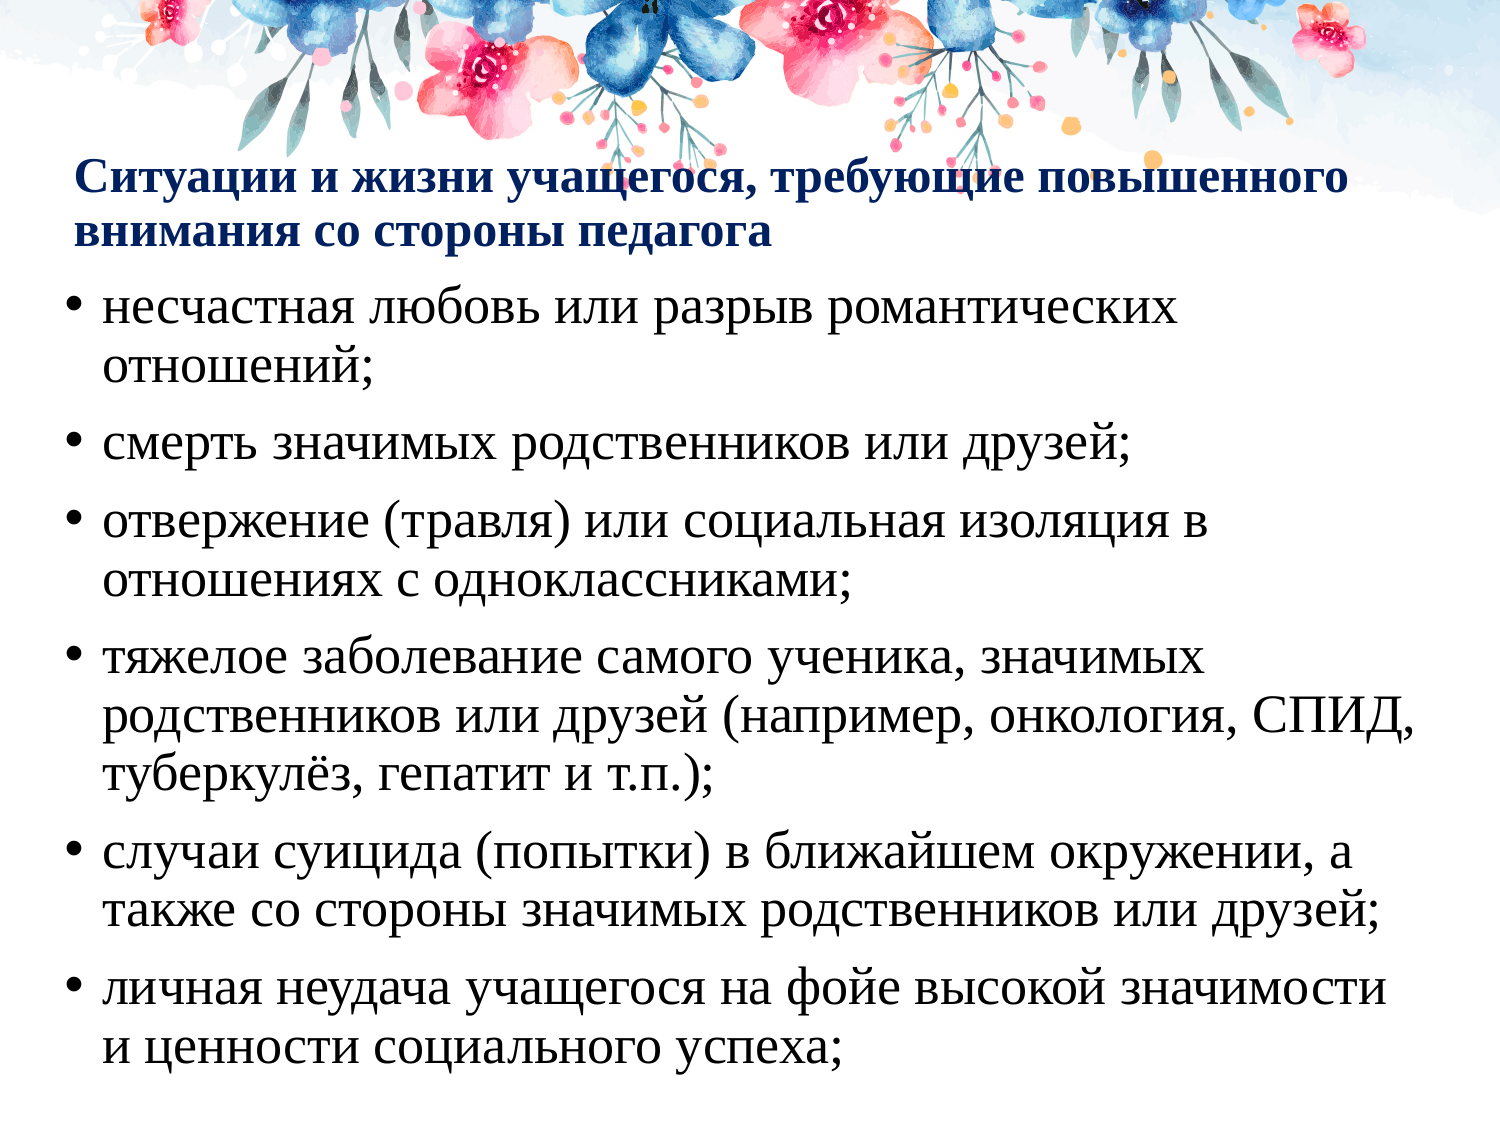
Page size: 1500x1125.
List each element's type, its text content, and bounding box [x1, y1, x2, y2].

list несчастная любовь или разрыв романтических отношений; смерть значимых родственников или друзей; отвержение (травля) или социальная изоляция в отношениях с одноклассниками; тяжелое заболевание самого ученика, значимых родственников или друзей (например, онкология, СПИД, туберкулёз, гепатит и т.п.); случаи суицида (попытки) в ближайшем окружении, а также со стороны значимых родственников или друзей; личная неудача учащегося на фойе высокой значимости и ценности социального успеха; [49, 269, 1445, 1090]
title Ситуации и жизни учащегося, требующие повышенного внимания со стороны педагога [58, 140, 1459, 266]
picture [0, 0, 1500, 1125]
